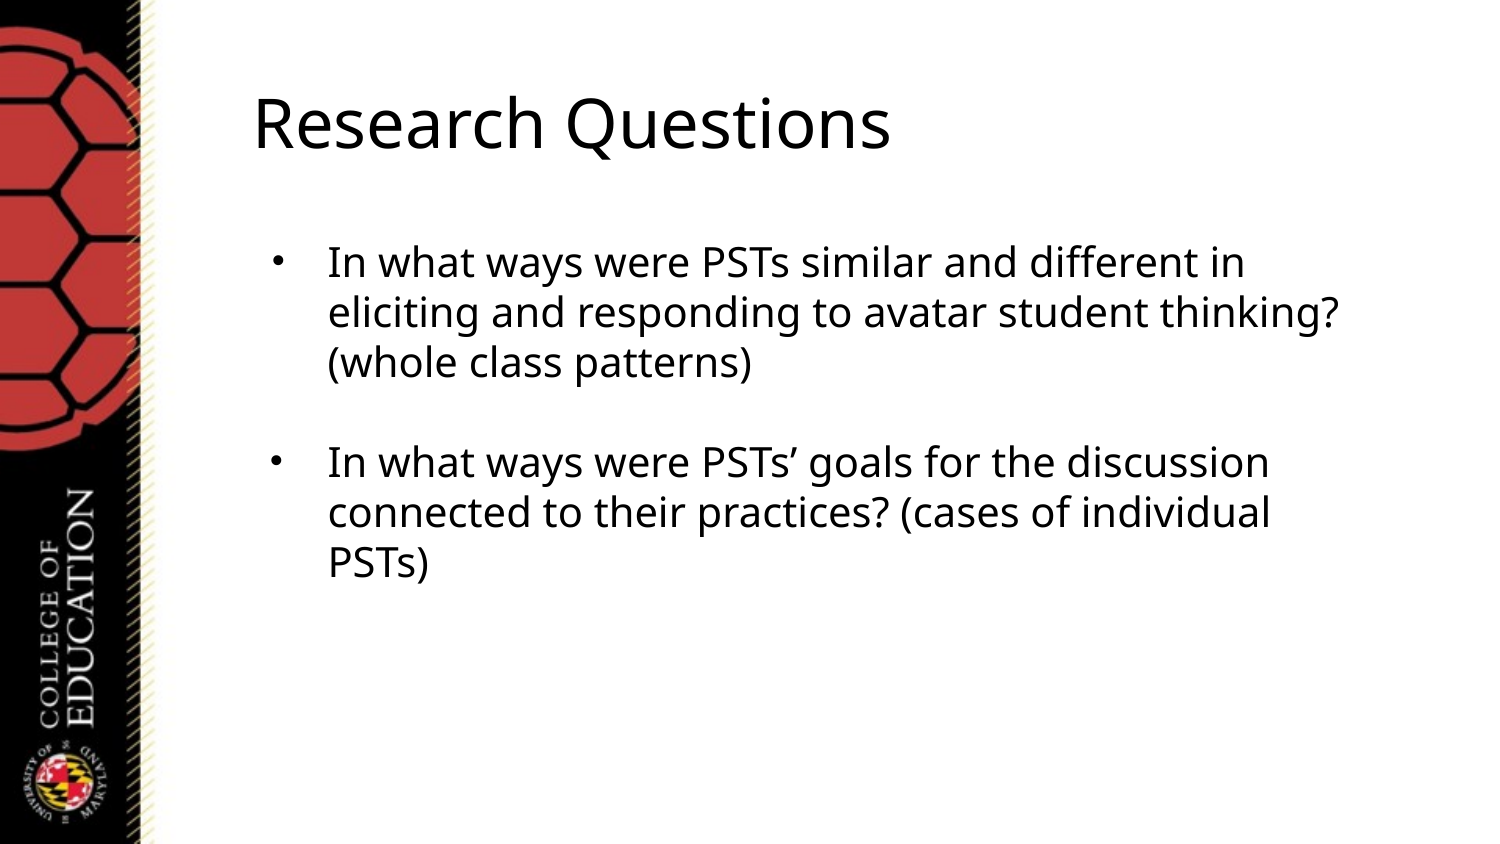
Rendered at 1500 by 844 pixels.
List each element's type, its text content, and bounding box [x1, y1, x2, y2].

title Research Questions [237, 44, 1397, 208]
picture [0, 0, 1500, 844]
list In what ways were PSTs similar and different in eliciting and responding to avatar student thinking? (whole class patterns) In what ways were PSTs’ goals for the discussion connected to their practices? (cases of individual PSTs) [237, 227, 1375, 725]
